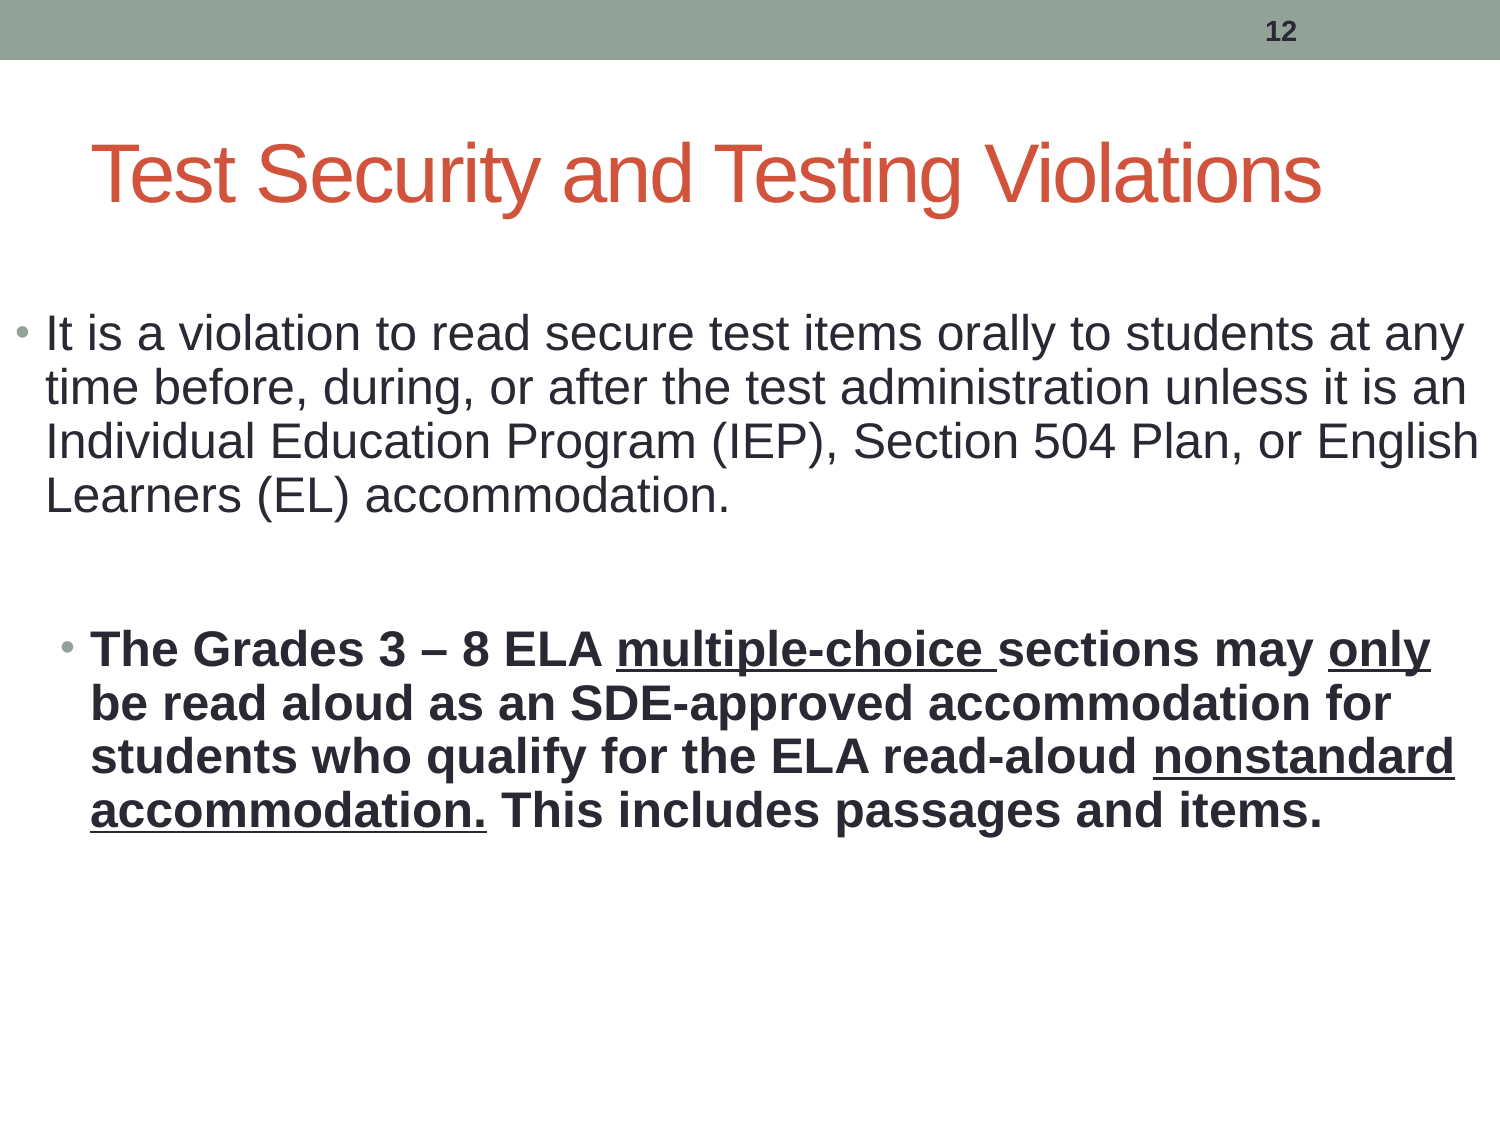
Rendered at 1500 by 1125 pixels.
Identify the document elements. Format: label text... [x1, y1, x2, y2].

list It is a violation to read secure test items orally to students at any time before, during, or after the test administration unless it is an Individual Education Program (IEP), Section 504 Plan, or English Learners (EL) accommodation. The Grades 3 – 8 ELA multiple-choice sections may only be read aloud as an SDE-approved accommodation for students who qualify for the ELA read-aloud nonstandard accommodation. This includes passages and items. [0, 299, 1500, 1125]
title Test Security and Testing Violations [75, 87, 1425, 250]
slide_number 12 [1250, 3, 1425, 57]
